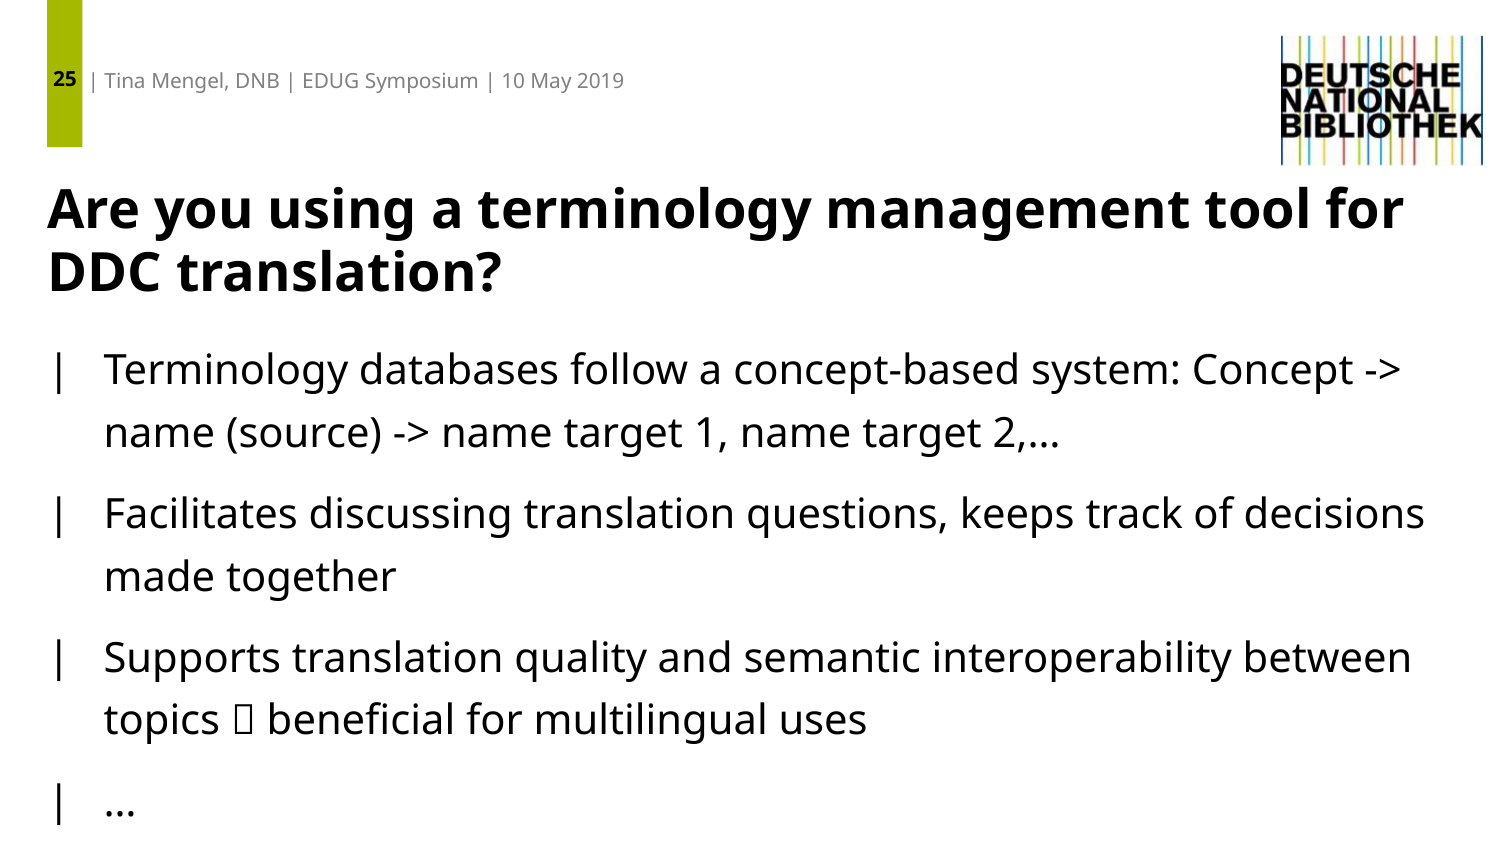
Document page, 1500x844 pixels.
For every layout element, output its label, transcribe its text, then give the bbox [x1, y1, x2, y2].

text_box 25 [47, 0, 83, 148]
list Terminology databases follow a concept-based system: Concept -> name (source) -> name target 1, name target 2,… Facilitates discussing translation questions, keeps track of decisions made together Supports translation quality and semantic interoperability between topics  beneficial for multilingual uses … [46, 330, 1436, 783]
title Are you using a terminology management tool for DDC translation? [46, 176, 1436, 305]
footer | Tina Mengel, DNB | EDUG Symposium | 10 May 2019 [87, 67, 1240, 93]
picture [1281, 35, 1483, 166]
